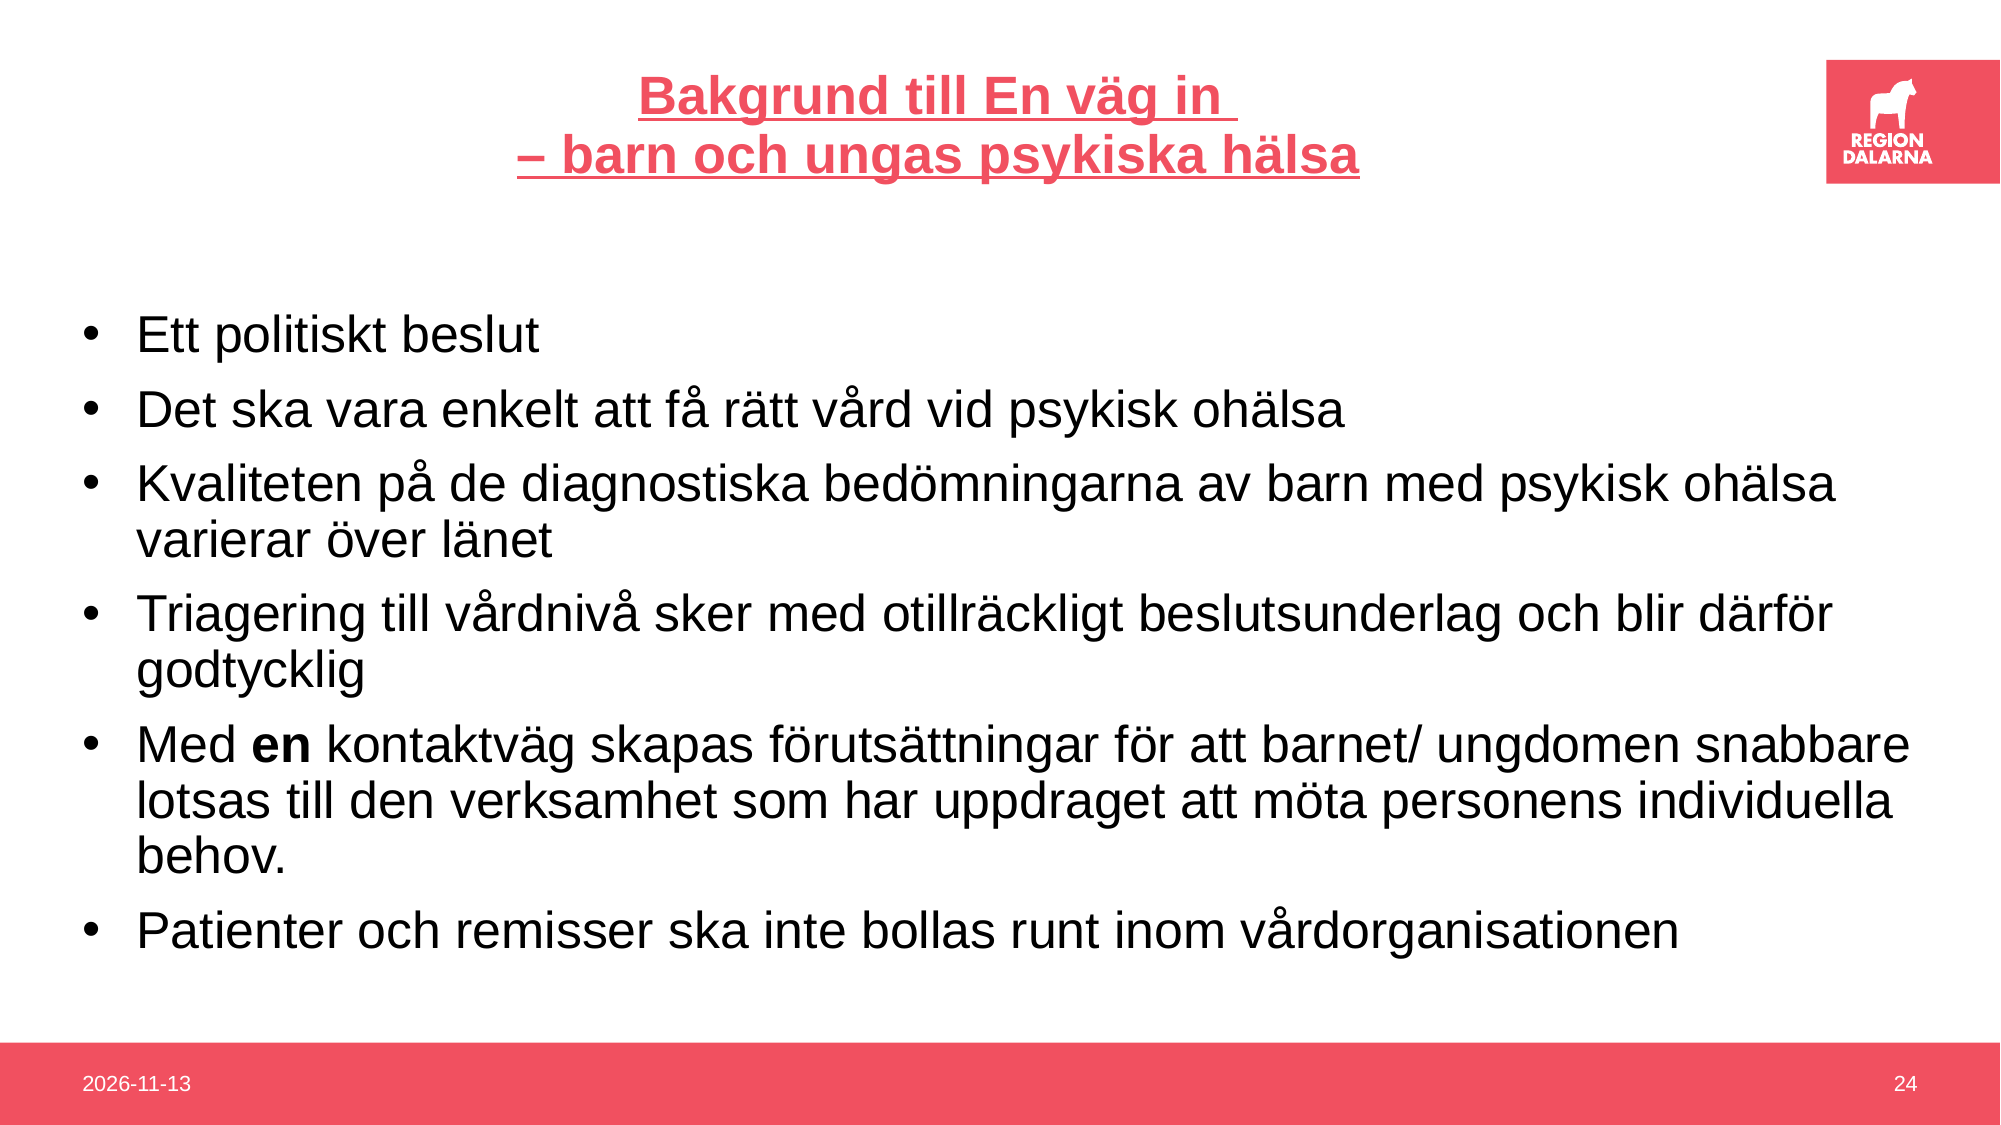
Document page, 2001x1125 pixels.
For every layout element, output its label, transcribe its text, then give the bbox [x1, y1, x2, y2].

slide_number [67, 1042, 518, 1124]
footer [587, 1042, 1413, 1124]
list Ett politiskt beslut Det ska vara enkelt att få rätt vård vid psykisk ohälsa Kvaliteten på de diagnostiska bedömningarna av barn med psykisk ohälsa varierar över länet Triagering till vårdnivå sker med otillräckligt beslutsunderlag och blir därför godtycklig Med en kontaktväg skapas förutsättningar för att barnet/ ungdomen snabbare lotsas till den verksamhet som har uppdraget att möta personens individuella behov. Patienter och remisser ska inte bollas runt inom vårdorganisationen [67, 228, 1931, 973]
title Bakgrund till En väg in – barn och ungas psykiska hälsa [67, 59, 1810, 228]
slide_number 24 [1482, 1042, 1933, 1124]
